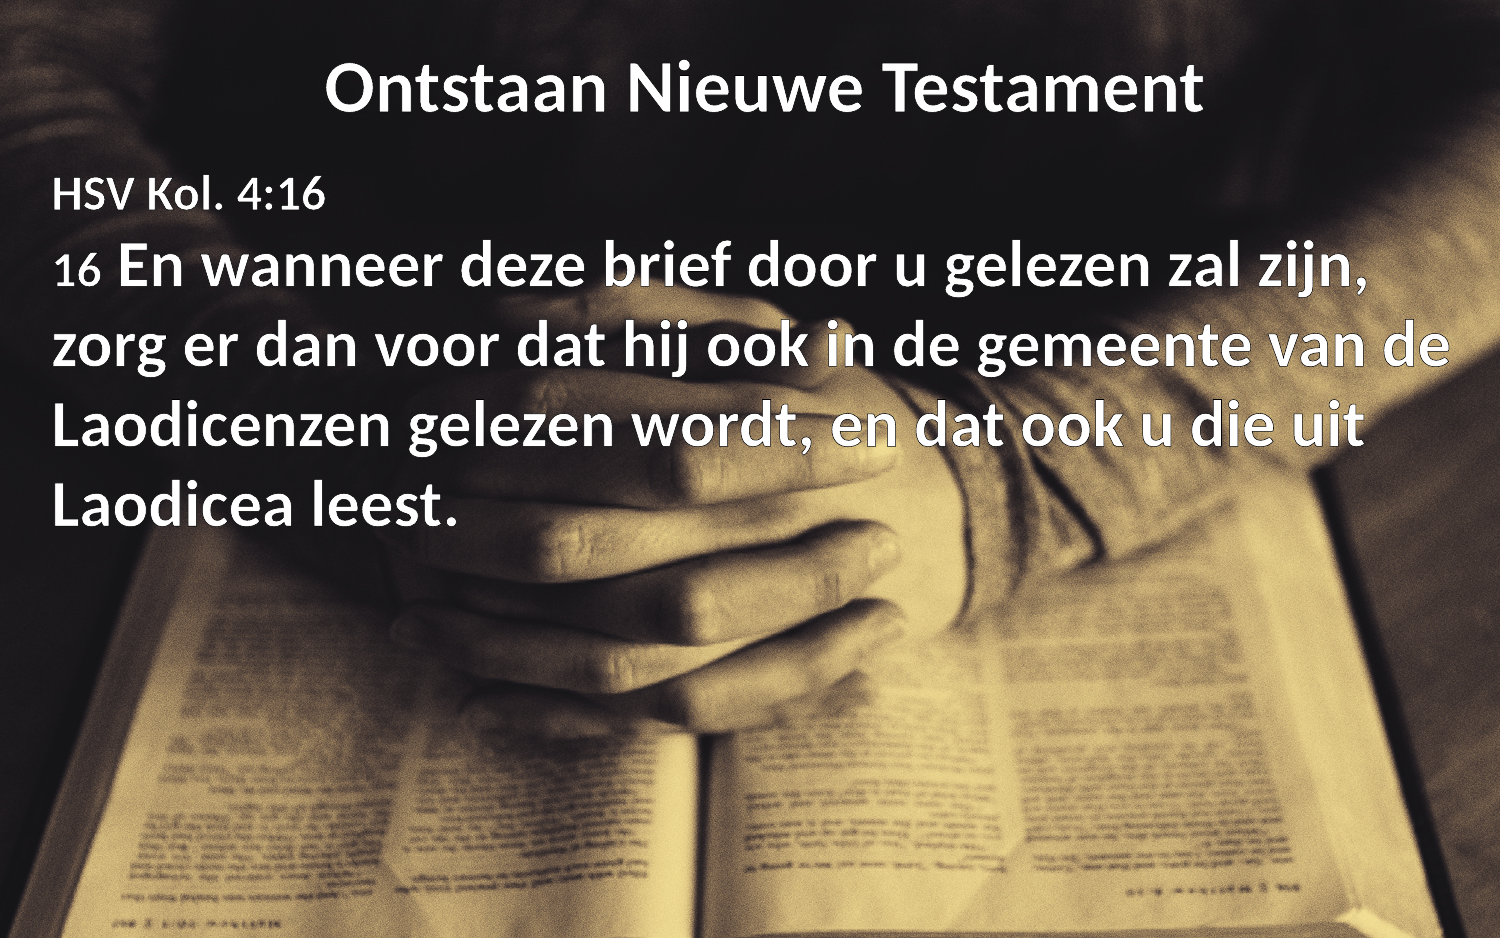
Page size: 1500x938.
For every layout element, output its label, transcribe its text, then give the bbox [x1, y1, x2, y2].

text_box HSV Kol. 4:16 16 En wanneer deze brief door u gelezen zal zijn, zorg er dan voor dat hij ook in de gemeente van de Laodicenzen gelezen wordt, en dat ook u die uit Laodicea leest. [36, 152, 1470, 547]
picture [0, 0, 1500, 938]
text_box Ontstaan Nieuwe Testament [309, 29, 1283, 135]
